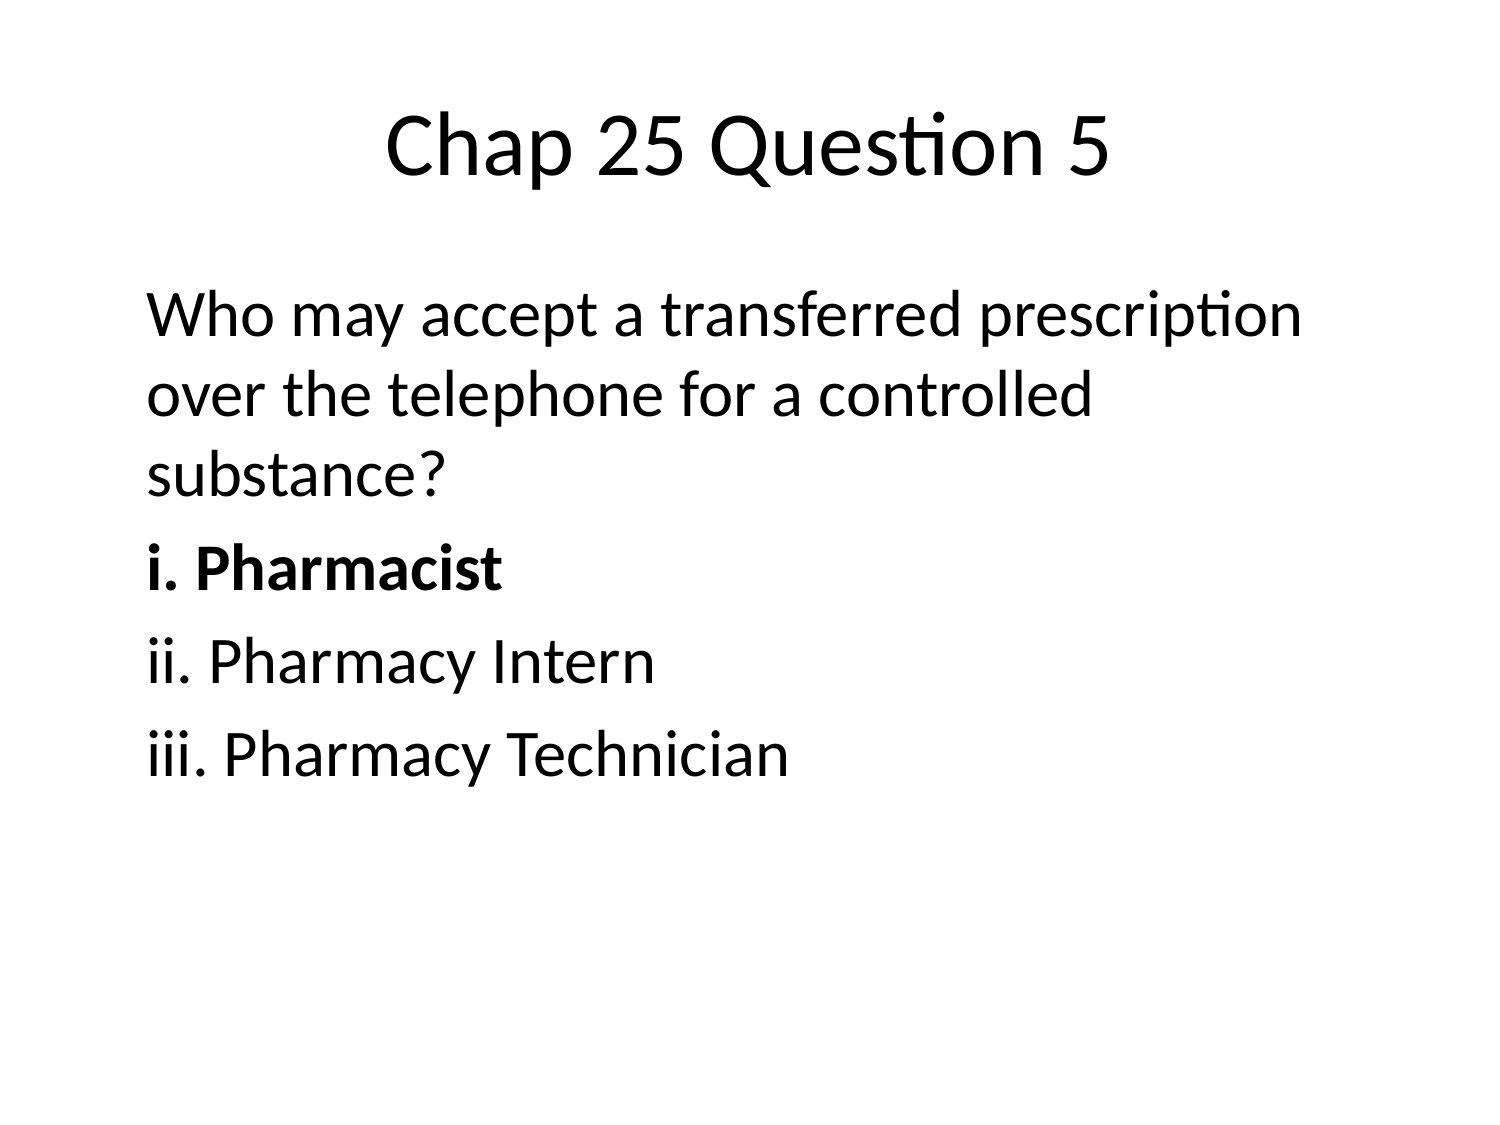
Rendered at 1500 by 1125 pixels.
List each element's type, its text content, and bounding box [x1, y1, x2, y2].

list Who may accept a transferred prescription over the telephone for a controlled substance? i. Pharmacist ii. Pharmacy Intern iii. Pharmacy Technician [75, 262, 1425, 1005]
title Chap 25 Question 5 [75, 45, 1425, 233]
